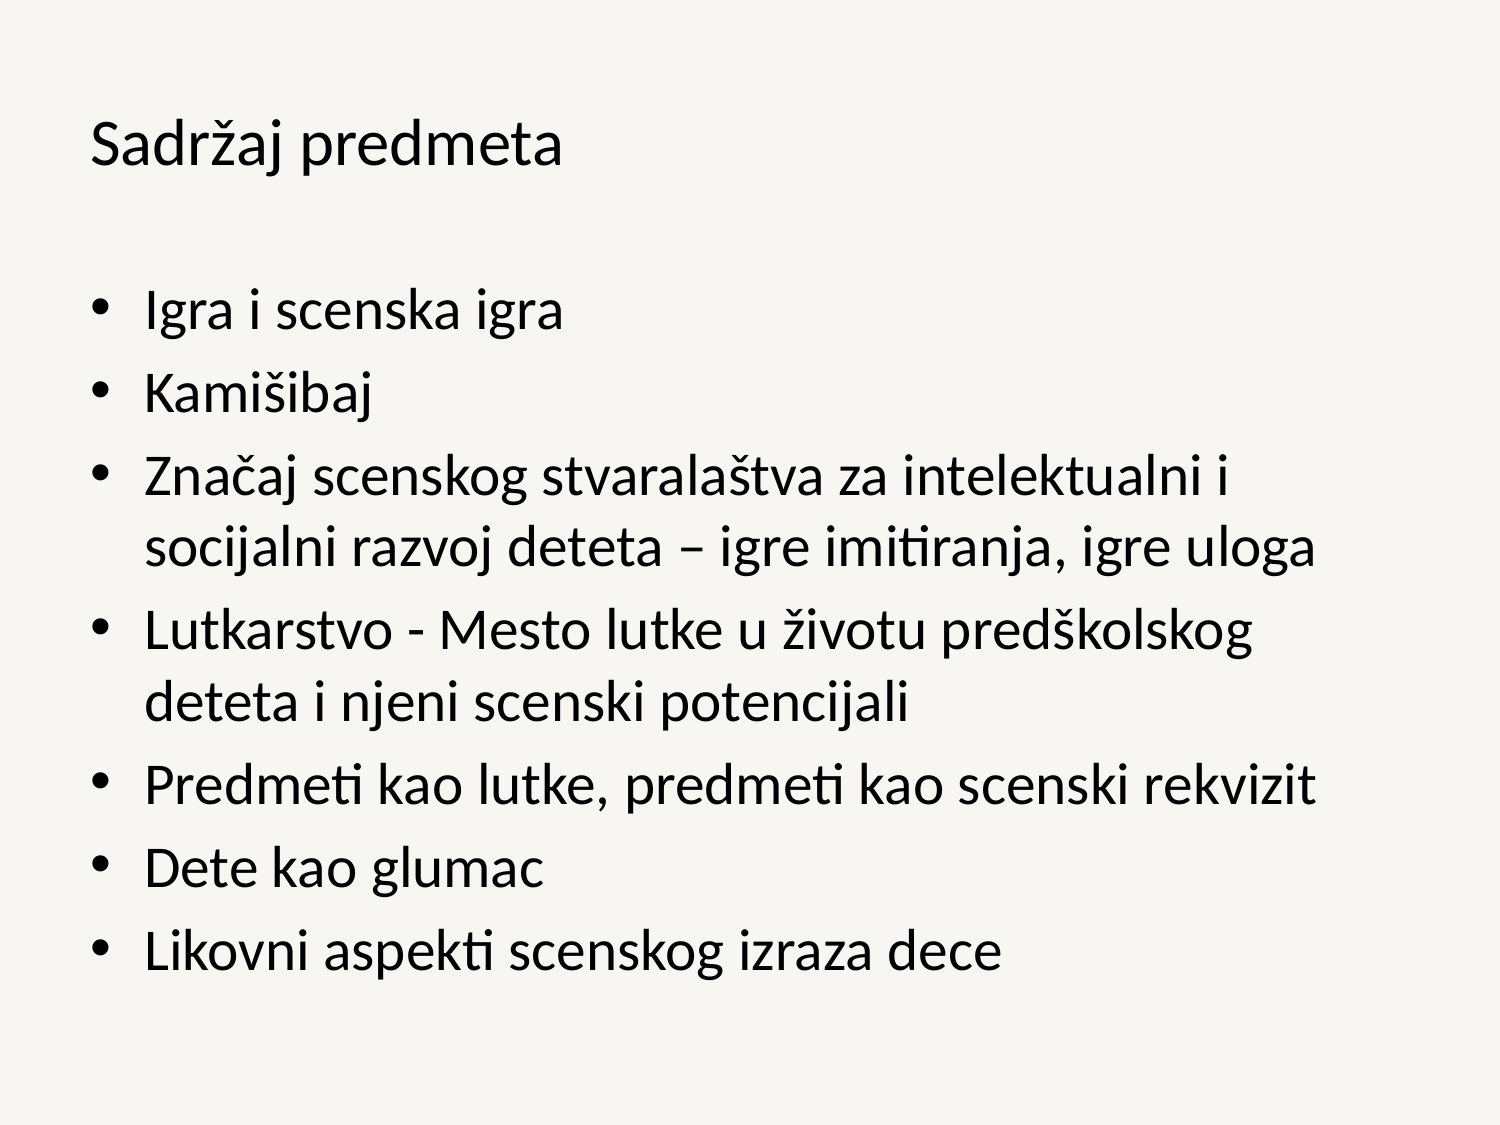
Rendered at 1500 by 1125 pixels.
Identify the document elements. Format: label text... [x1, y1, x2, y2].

title Sadržaj predmeta [75, 45, 1425, 233]
list Igra i scenska igra Kamišibaj Značaj scenskog stvaralaštva za intelektualni i socijalni razvoj deteta – igre imitiranja, igre uloga Lutkarstvo - Mesto lutke u životu predškolskog deteta i njeni scenski potencijali Predmeti kao lutke, predmeti kao scenski rekvizit Dete kao glumac Likovni aspekti scenskog izraza dece [75, 262, 1425, 1005]
